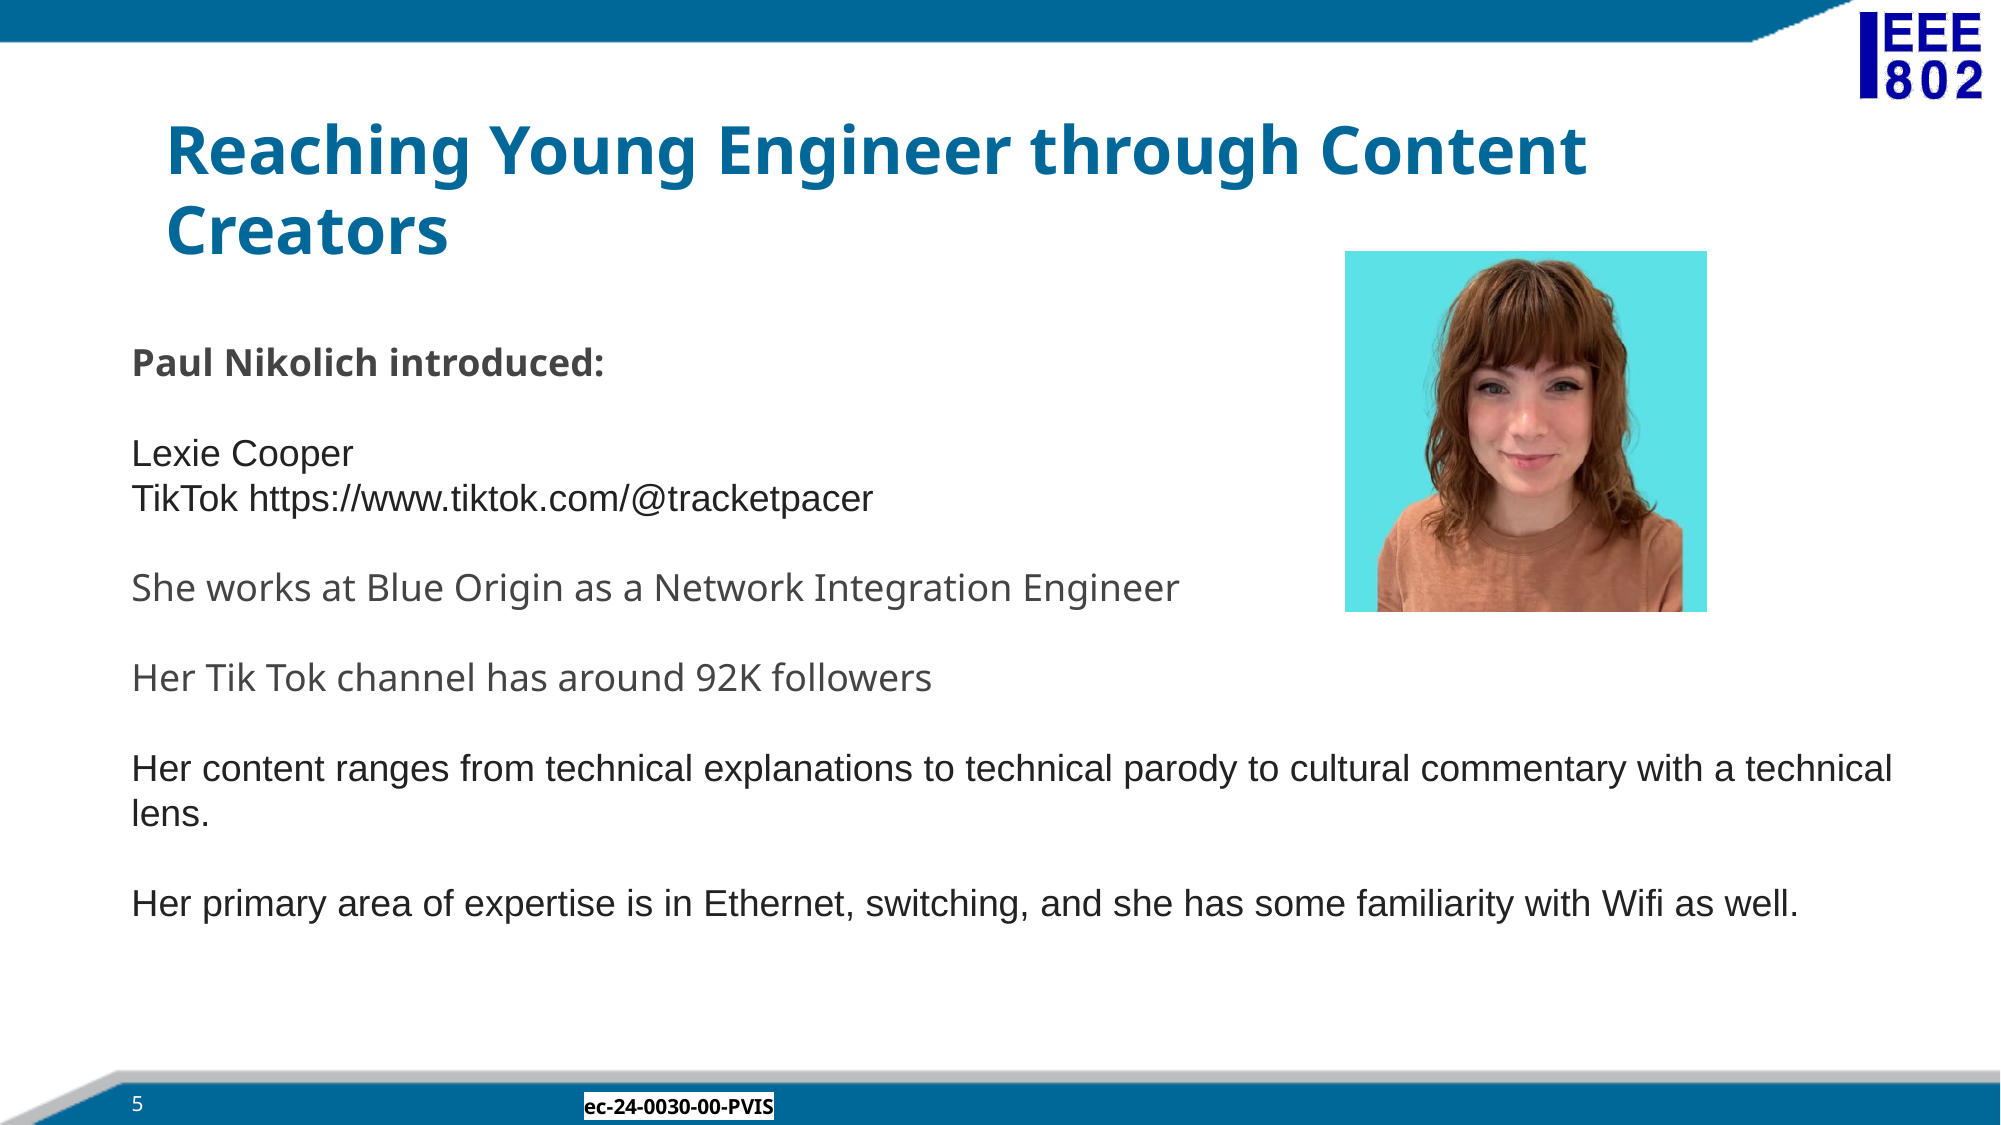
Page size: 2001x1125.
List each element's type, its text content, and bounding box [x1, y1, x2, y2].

picture [0, 0, 2001, 1125]
title Reaching Young Engineer through Content Creators [150, 99, 1850, 288]
slide_number 5 [116, 1086, 267, 1122]
text_box Paul Nikolich introduced: Lexie Cooper TikTok https://www.tiktok.com/@tracketpacer She works at Blue Origin as a Network Integration Engineer Her Tik Tok channel has around 92K followers Her content ranges from technical explanations to technical parody to cultural commentary with a technical lens. Her primary area of expertise is in Ethernet, switching, and she has some familiarity with Wifi as well. [116, 331, 1951, 932]
